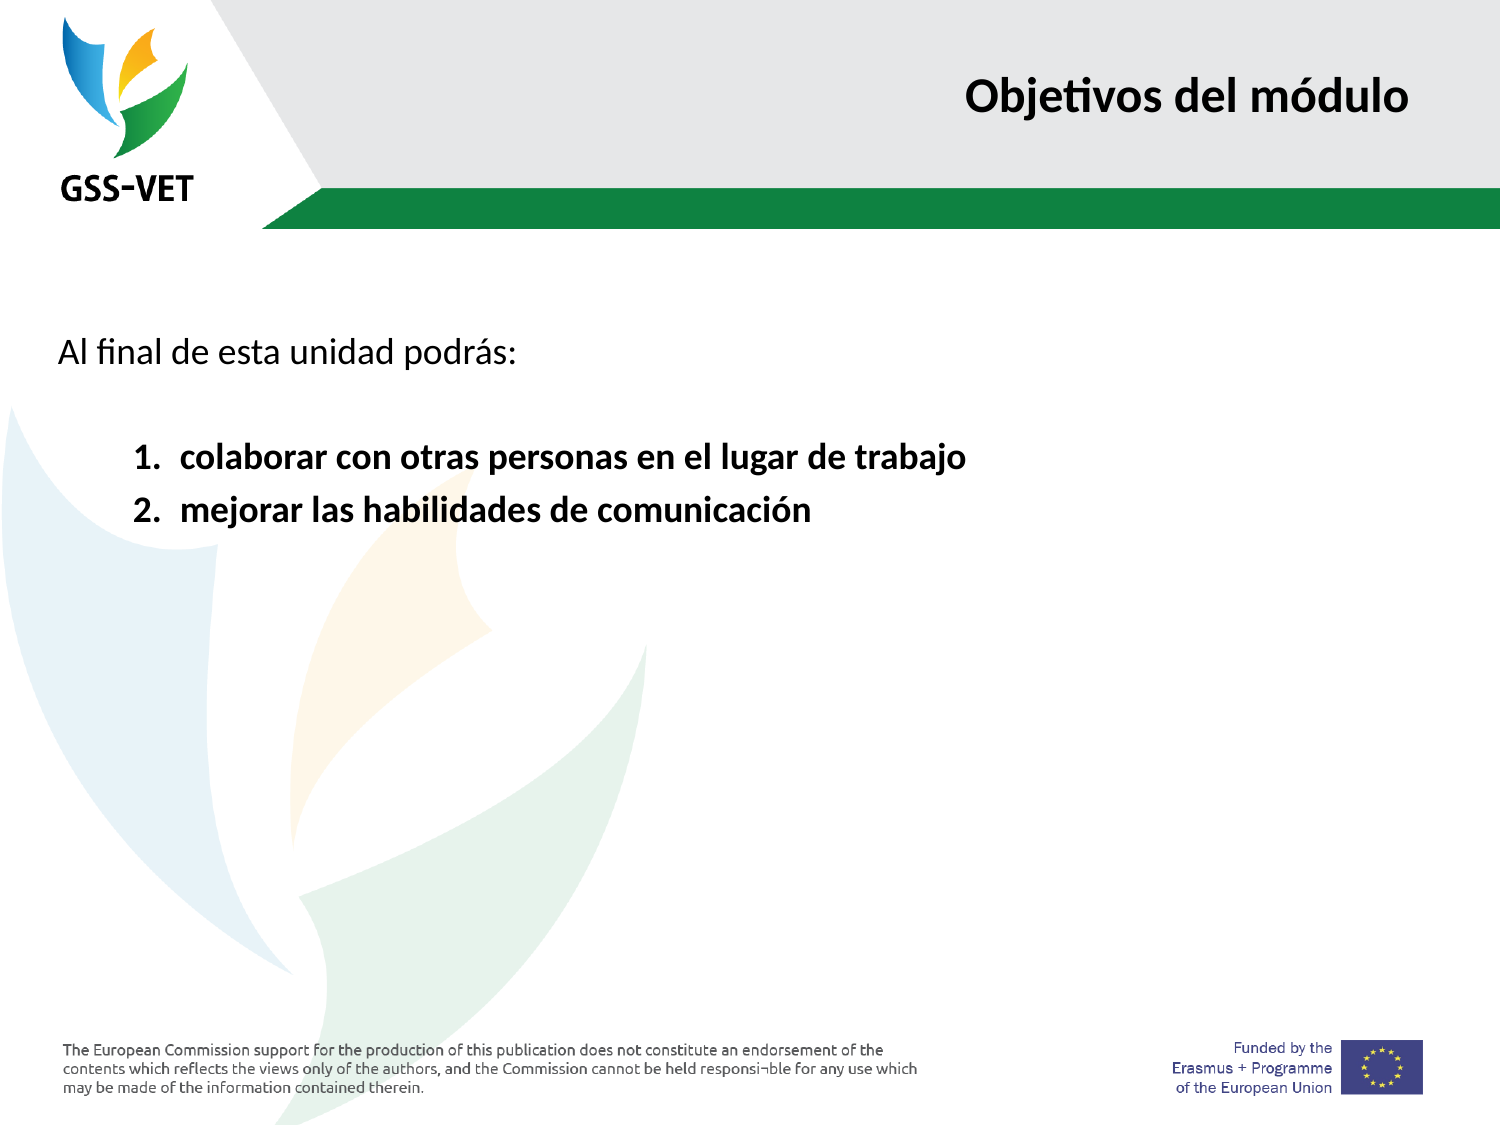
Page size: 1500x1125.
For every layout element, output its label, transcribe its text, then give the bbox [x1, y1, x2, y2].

list Al final de esta unidad podrás: colaborar con otras personas en el lugar de trabajo mejorar las habilidades de comunicación [42, 267, 1402, 965]
picture [0, 0, 1500, 1125]
title Objetivos del módulo [324, 0, 1425, 185]
